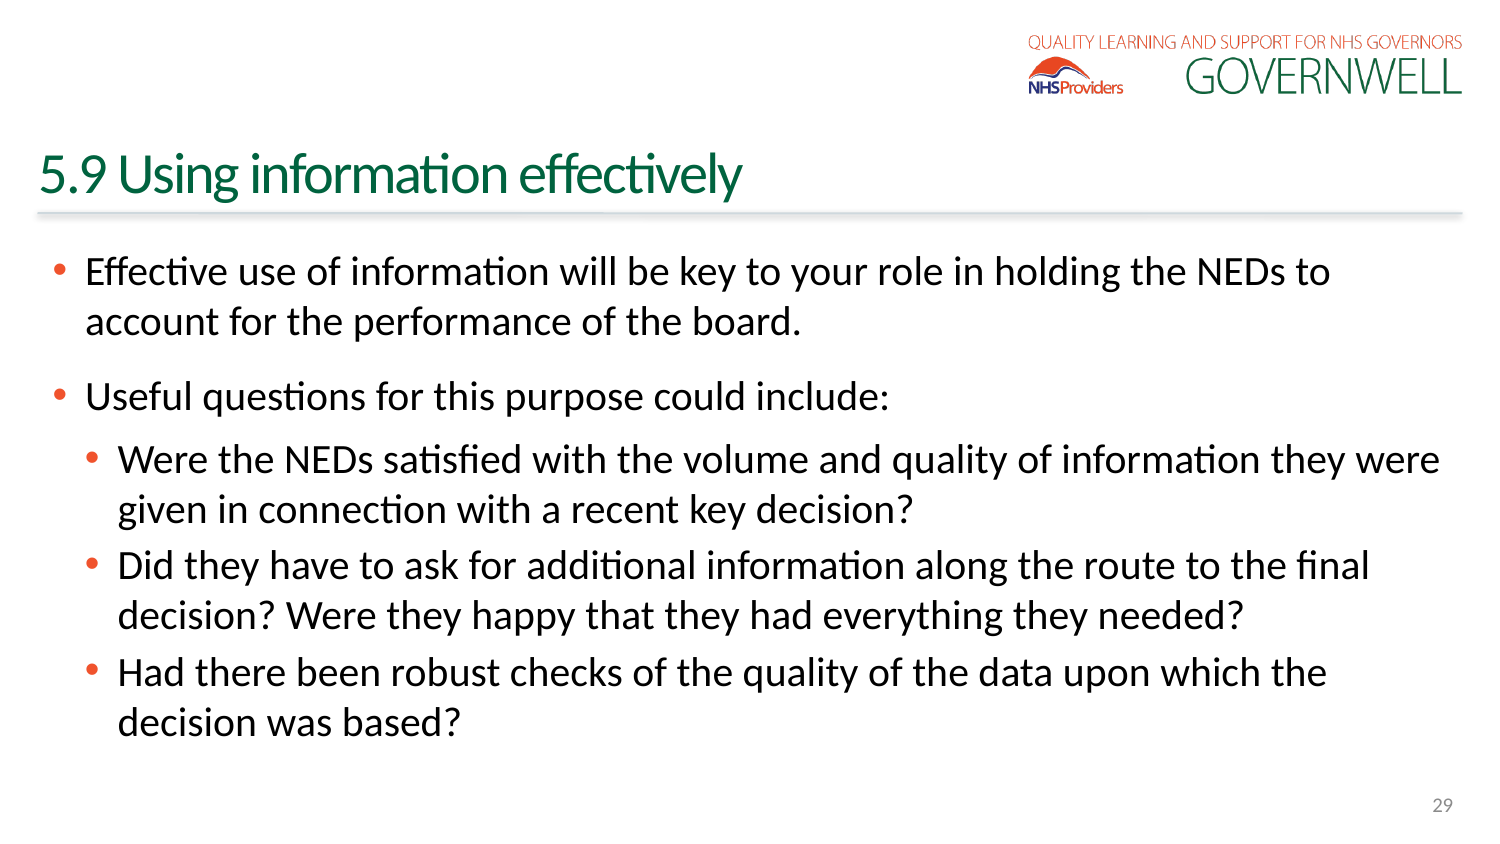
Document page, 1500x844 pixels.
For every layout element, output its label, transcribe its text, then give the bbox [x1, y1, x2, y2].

title 5.9 Using information effectively [23, 127, 1447, 191]
slide_number 29 [1079, 782, 1469, 827]
picture [1025, 32, 1463, 99]
list Effective use of information will be key to your role in holding the NEDs to account for the performance of the board. Useful questions for this purpose could include: Were the NEDs satisfied with the volume and quality of information they were given in connection with a recent key decision? Did they have to ask for additional information along the route to the final decision? Were they happy that they had everything they needed? Had there been robust checks of the quality of the data upon which the decision was based? [37, 236, 1461, 755]
